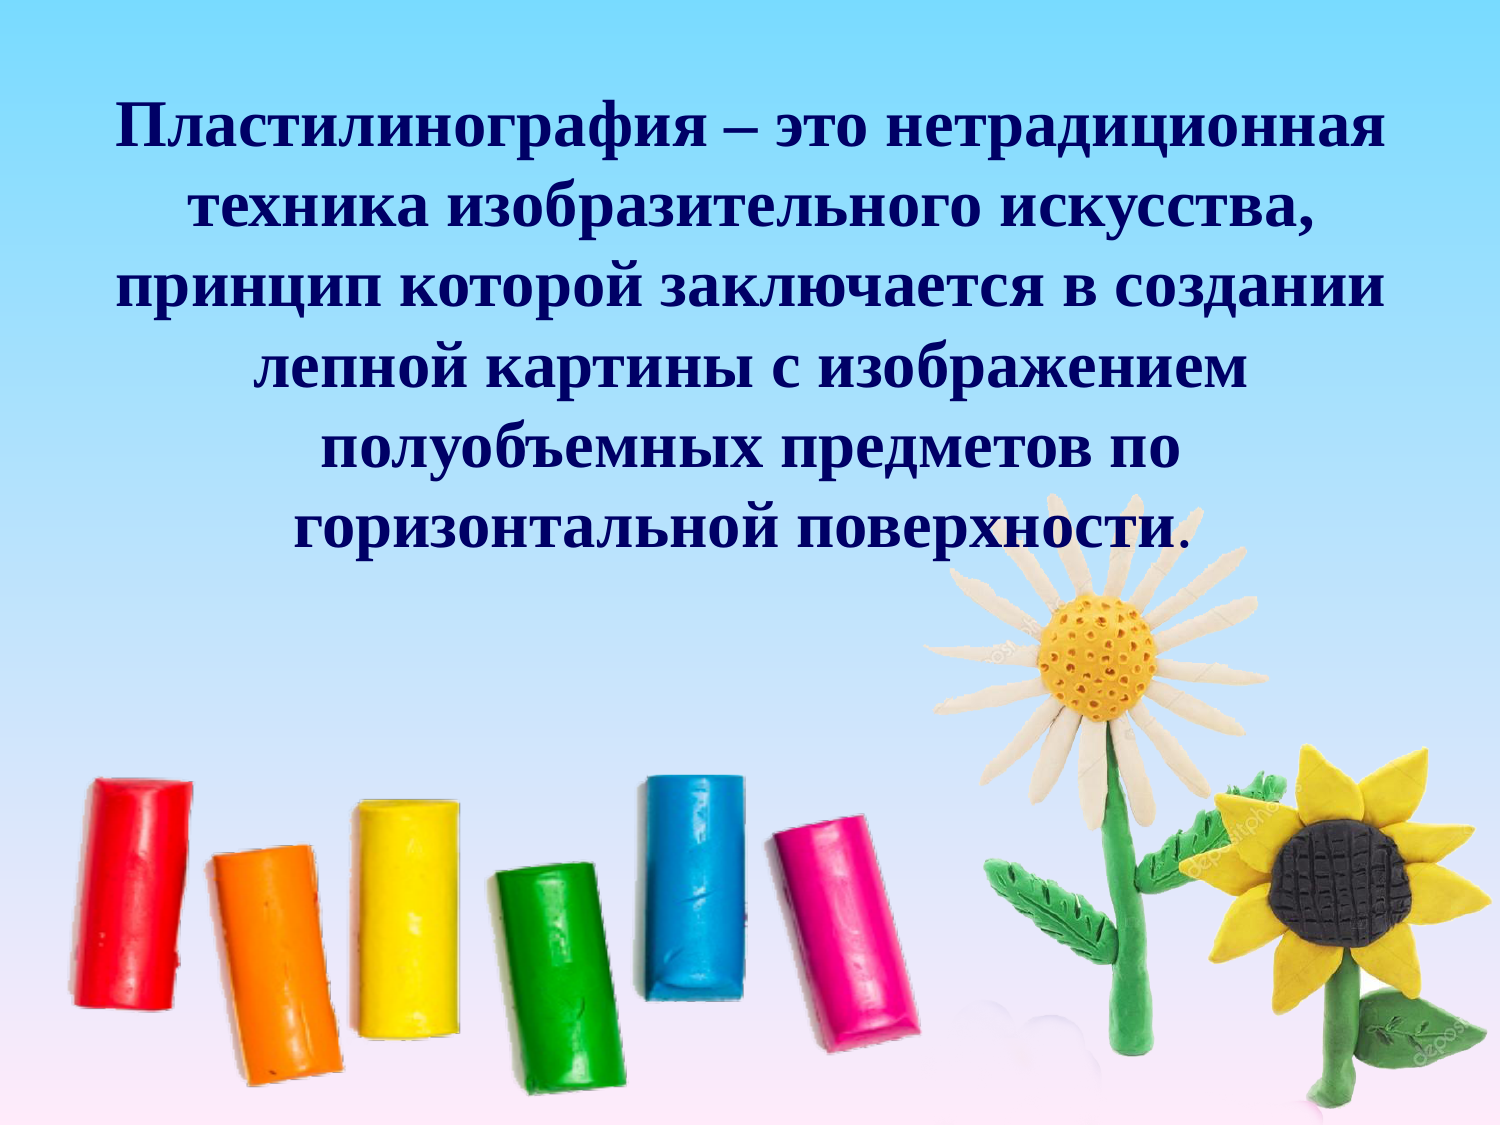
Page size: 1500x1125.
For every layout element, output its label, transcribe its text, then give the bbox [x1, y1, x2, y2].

picture [40, 479, 1500, 1125]
title Пластилинография – это нетрадиционная техника изобразительного искусства, принцип которой заключается в создании лепной картины с изображением полуобъемных предметов по горизонтальной поверхности. [76, 54, 1427, 587]
